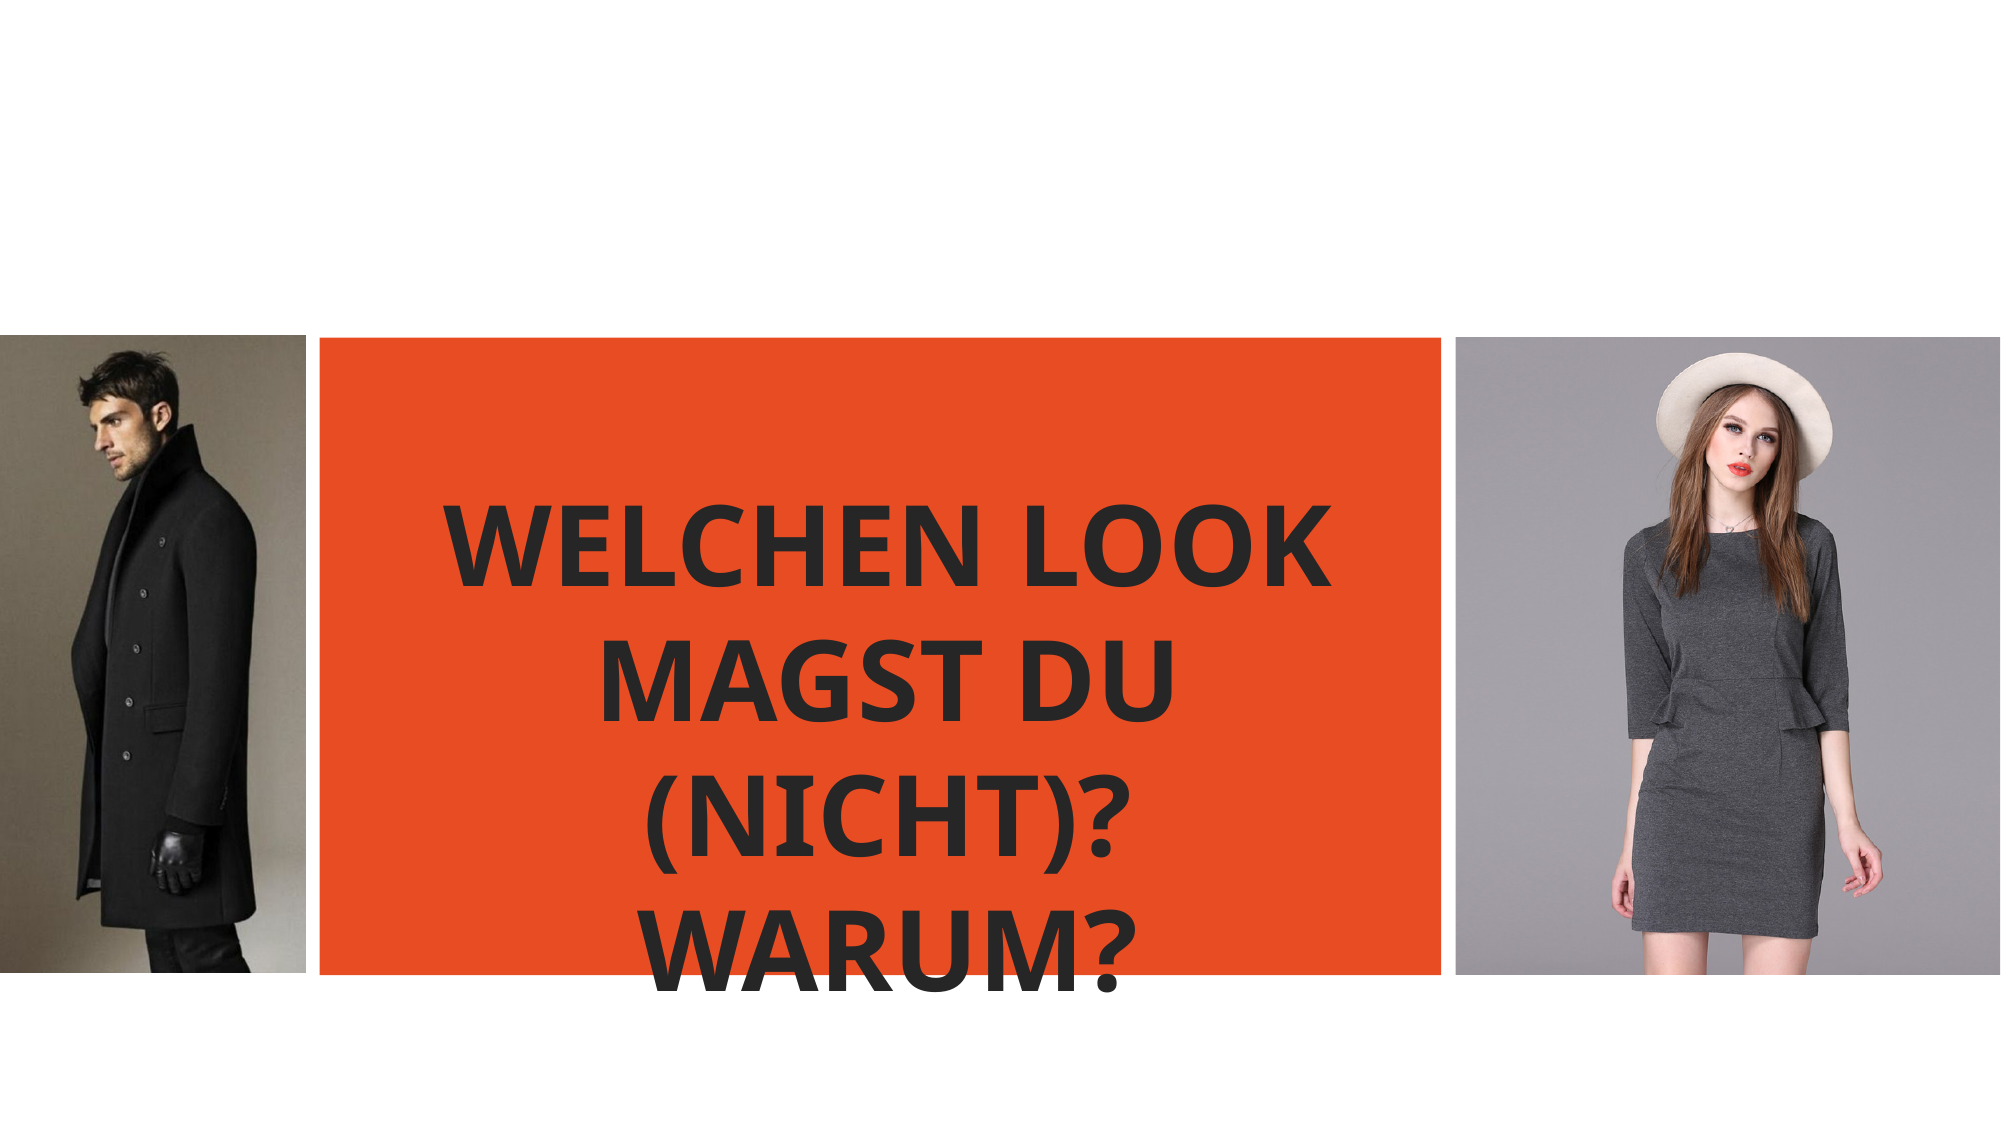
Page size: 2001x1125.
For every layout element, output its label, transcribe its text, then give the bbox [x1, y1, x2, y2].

picture [1455, 337, 2001, 975]
text_box WELCHEN LOOK MAGST DU (NICHT)? WARUM? [329, 466, 1447, 1022]
picture [0, 335, 306, 973]
